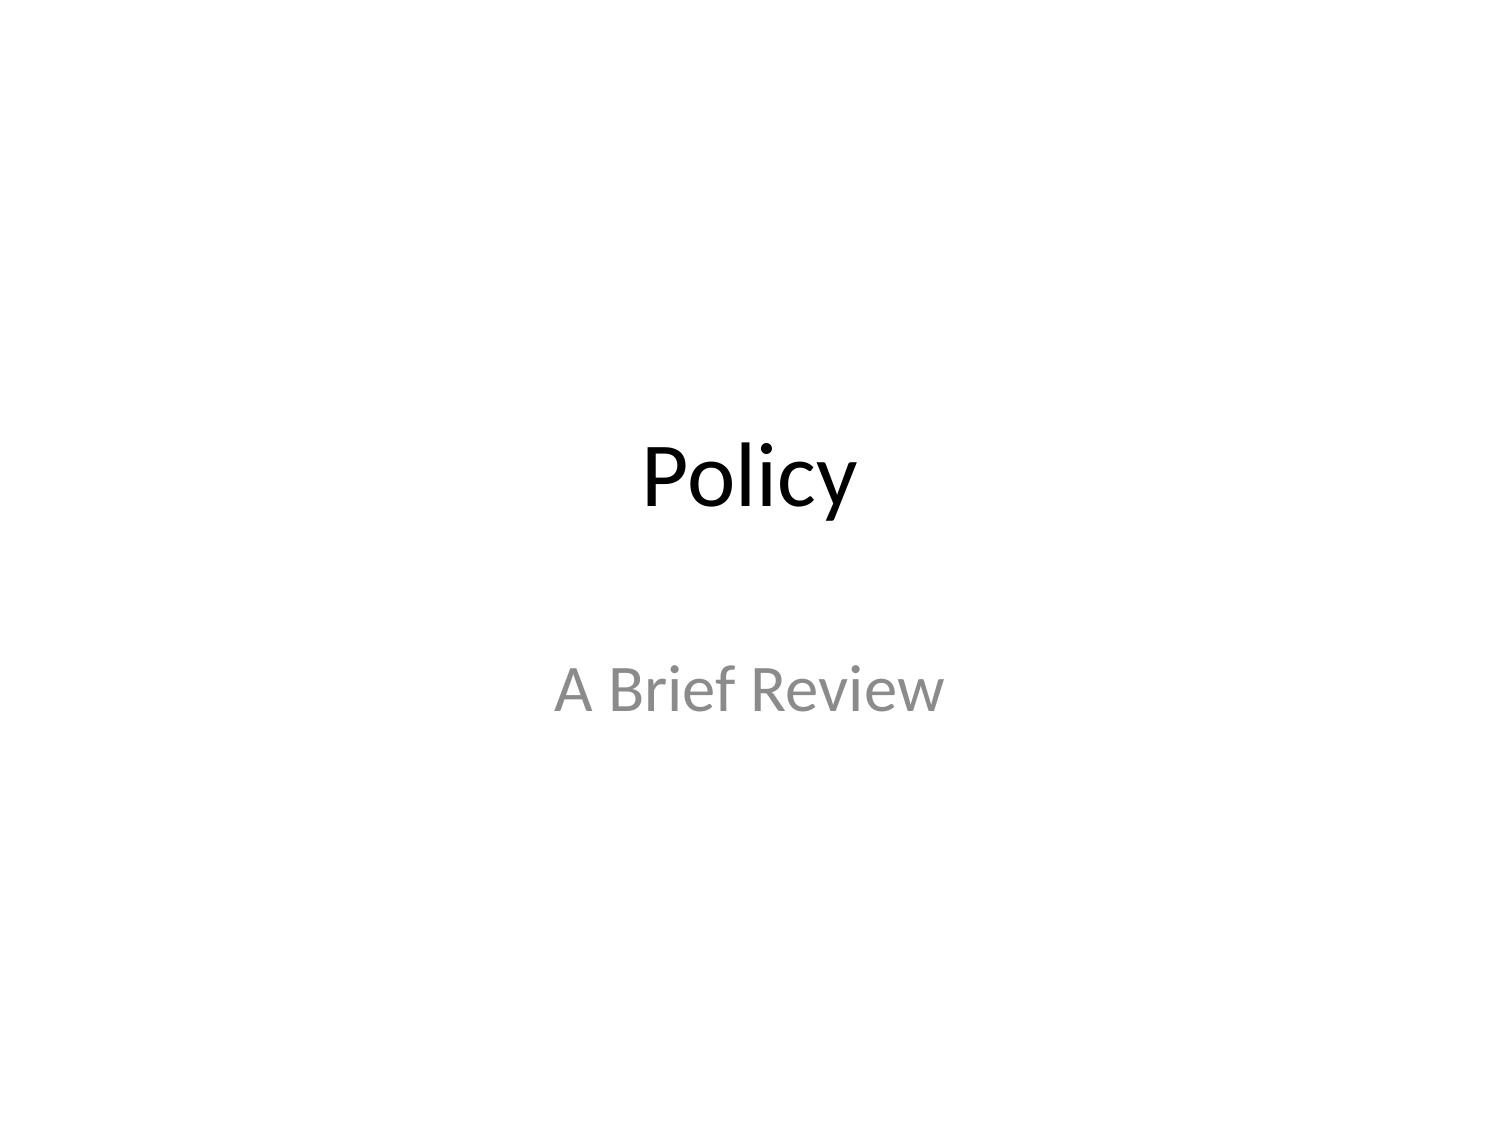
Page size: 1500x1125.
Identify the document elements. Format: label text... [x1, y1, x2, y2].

title Policy [112, 349, 1388, 591]
subtitle A Brief Review [225, 637, 1275, 925]
